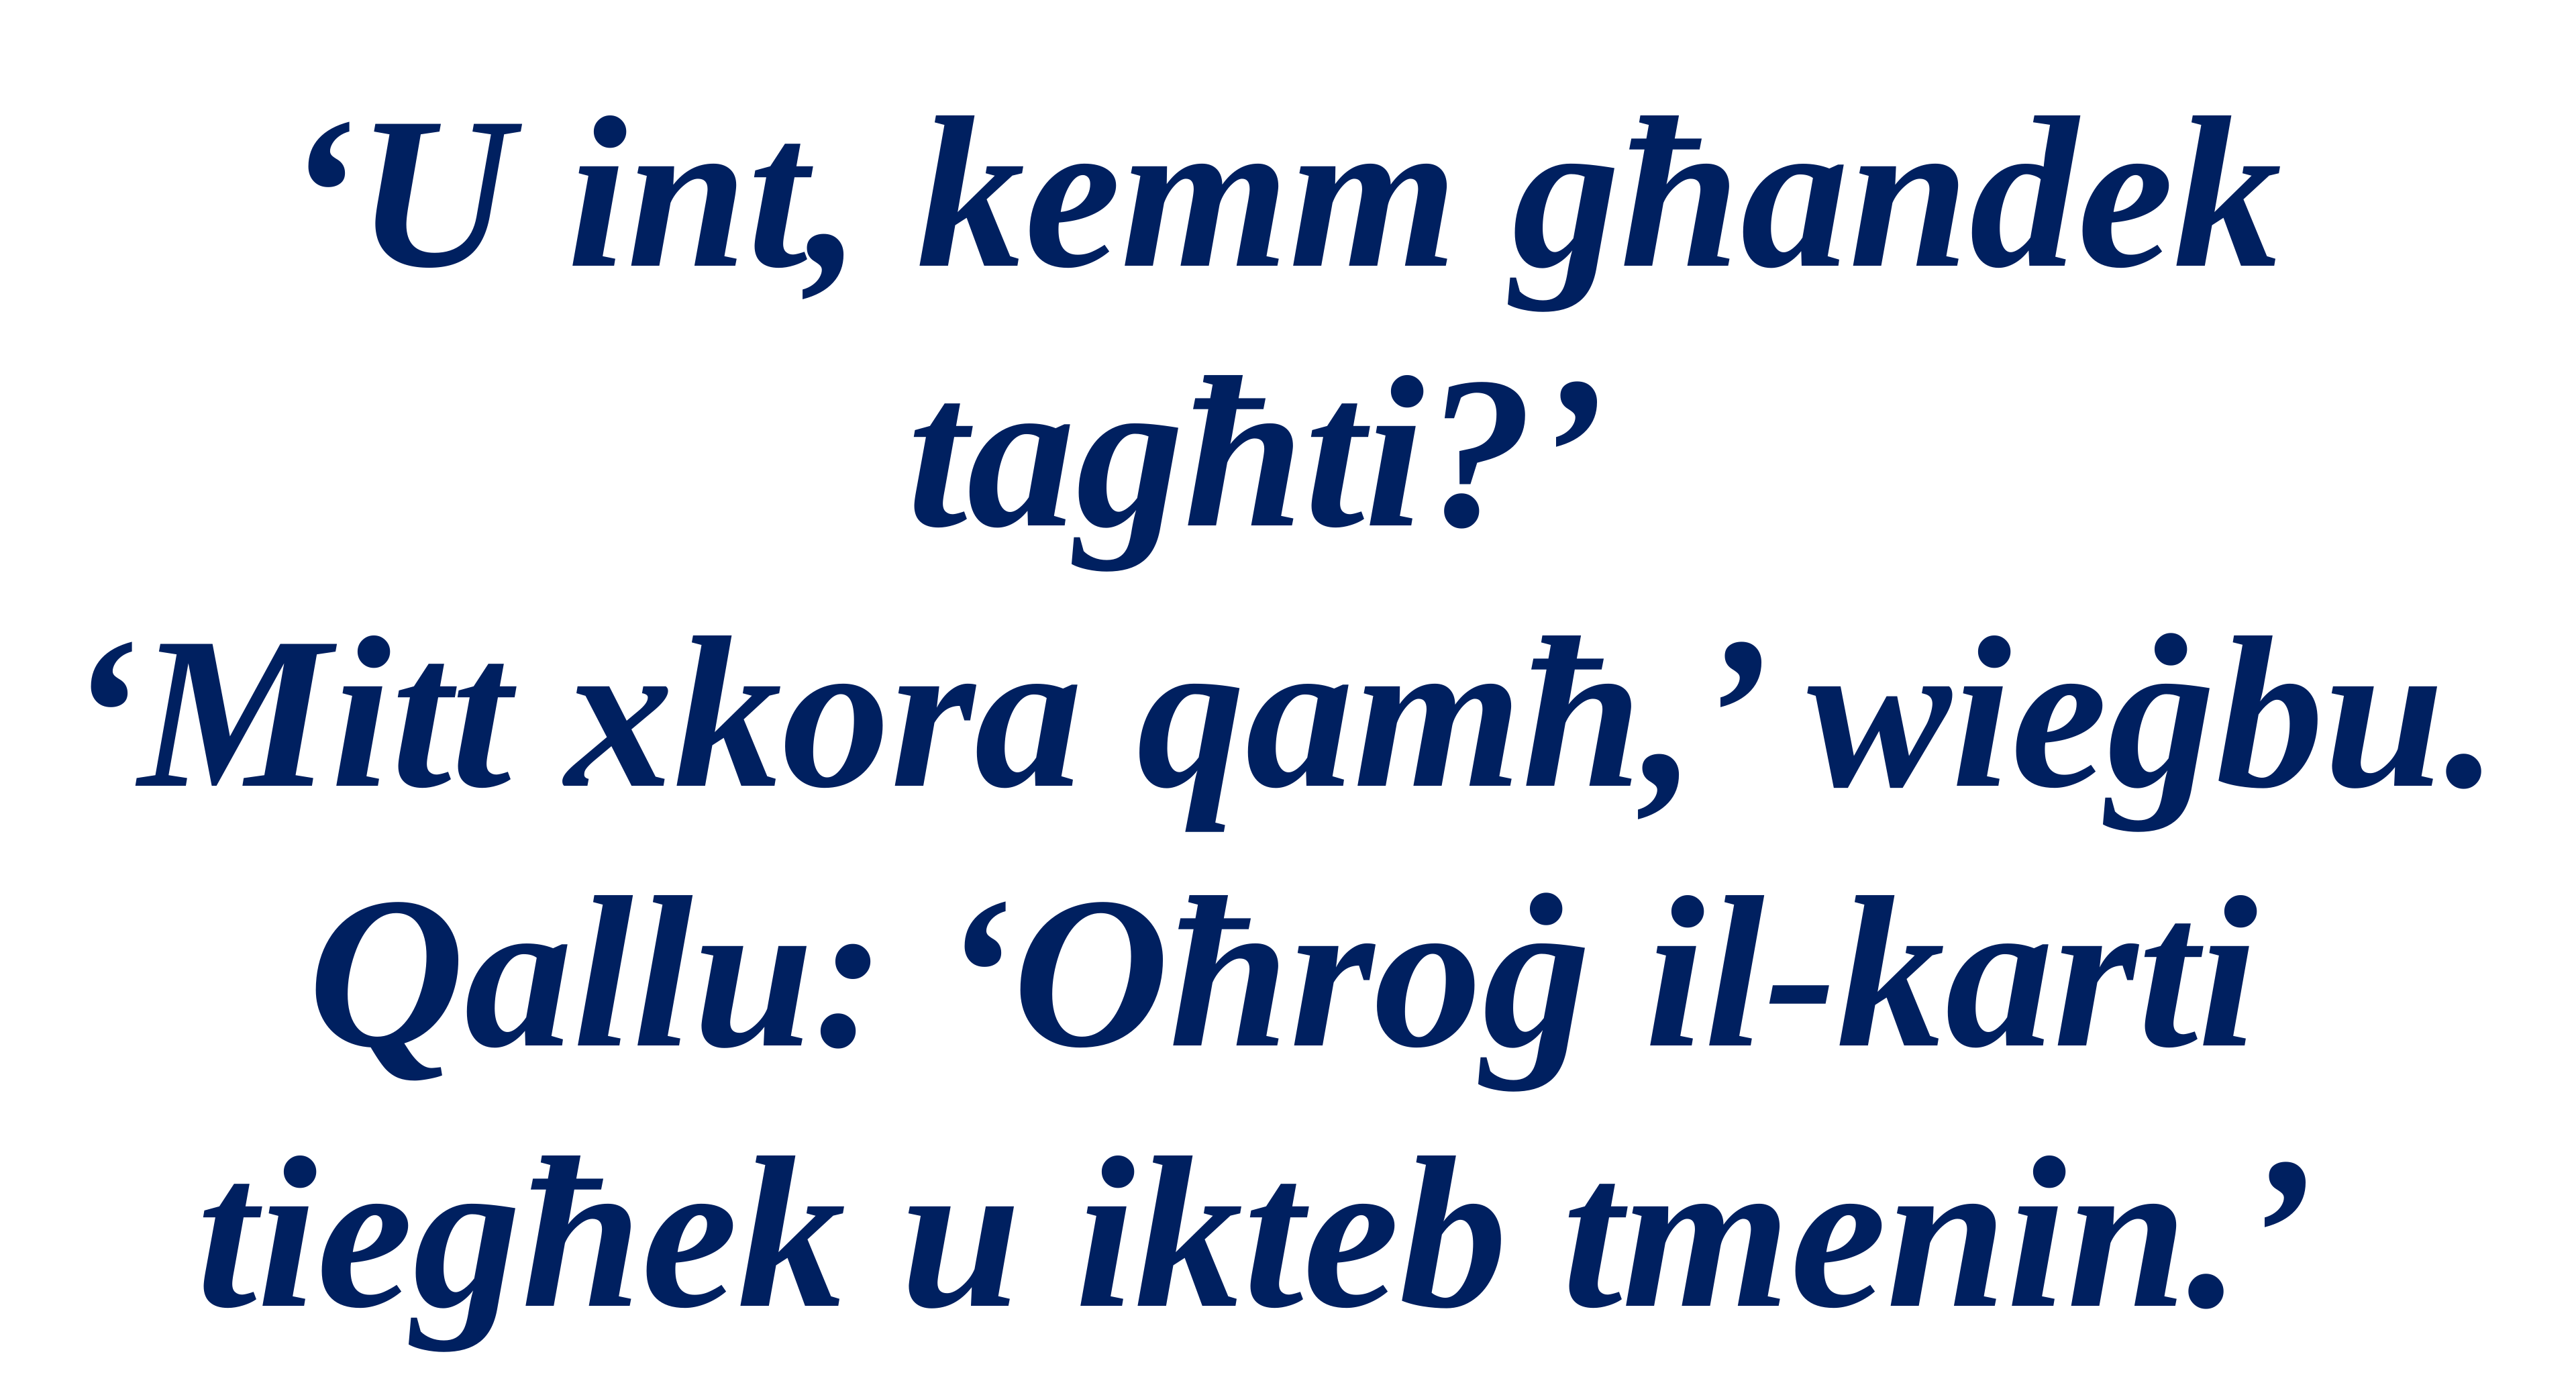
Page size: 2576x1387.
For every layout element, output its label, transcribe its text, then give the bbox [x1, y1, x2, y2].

list ‘U int, kemm għandek tagħti?’ ‘Mitt xkora qamħ,’ wieġbu. Qallu: ‘Oħroġ il-karti tiegħek u ikteb tmenin.’ [43, 43, 2524, 1351]
